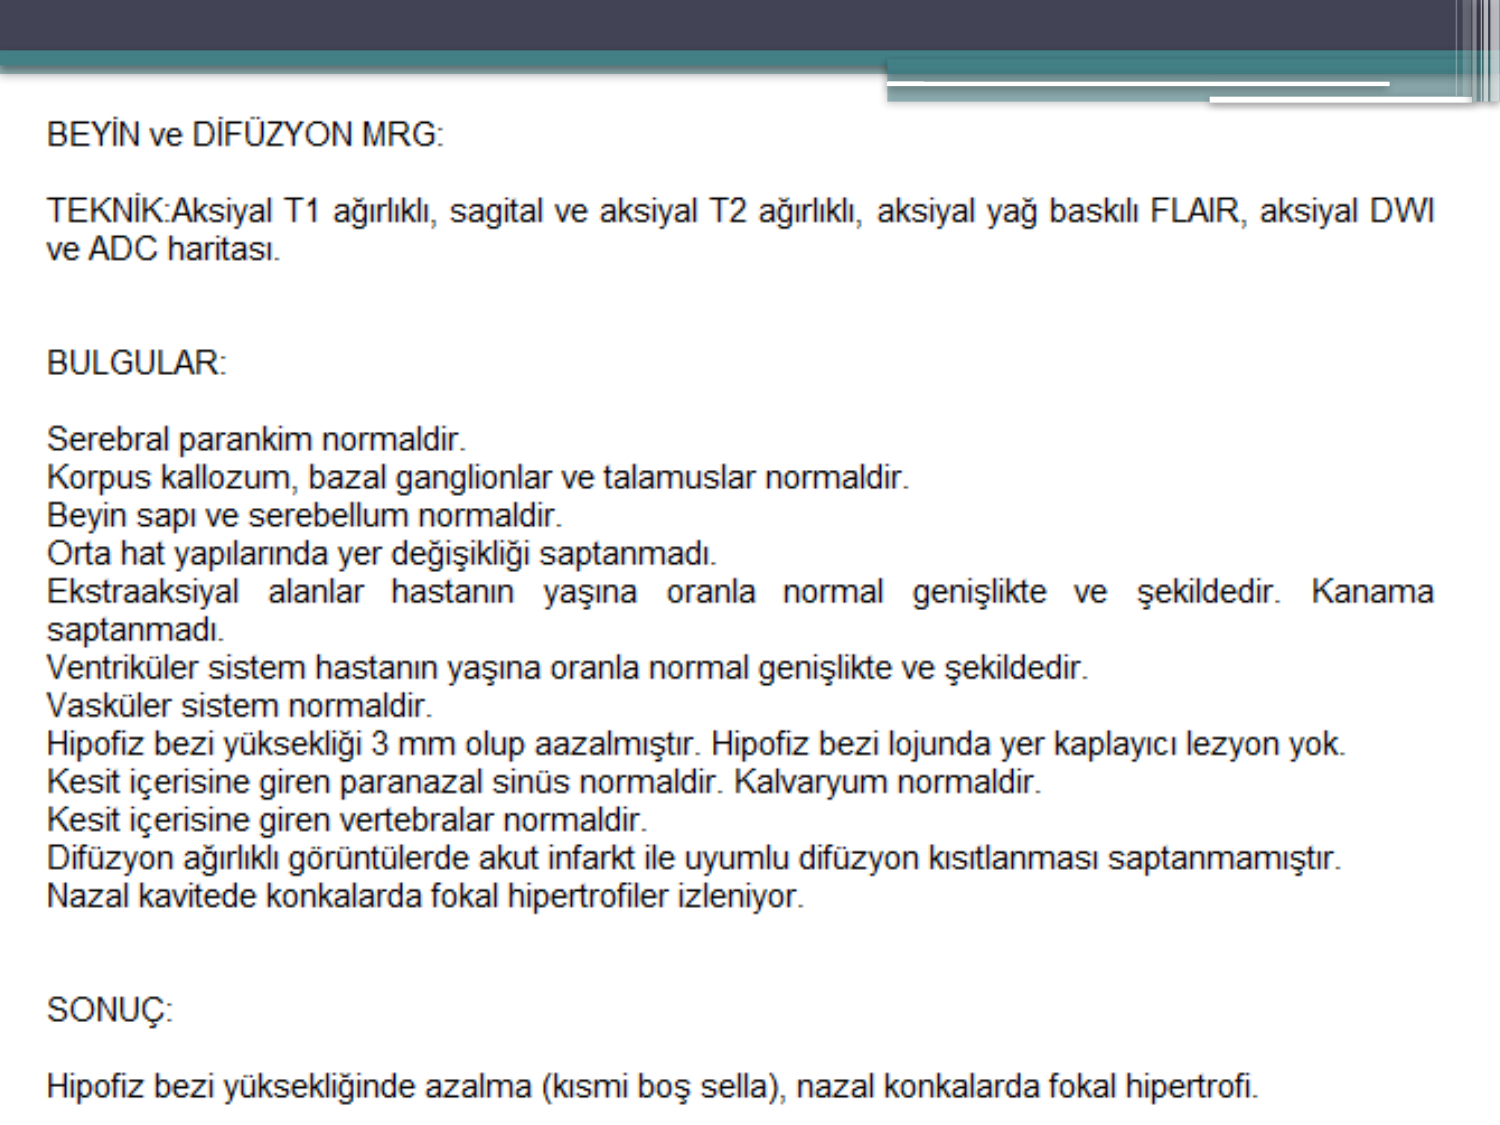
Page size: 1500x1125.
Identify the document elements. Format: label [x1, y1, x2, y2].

picture [27, 113, 1500, 1125]
